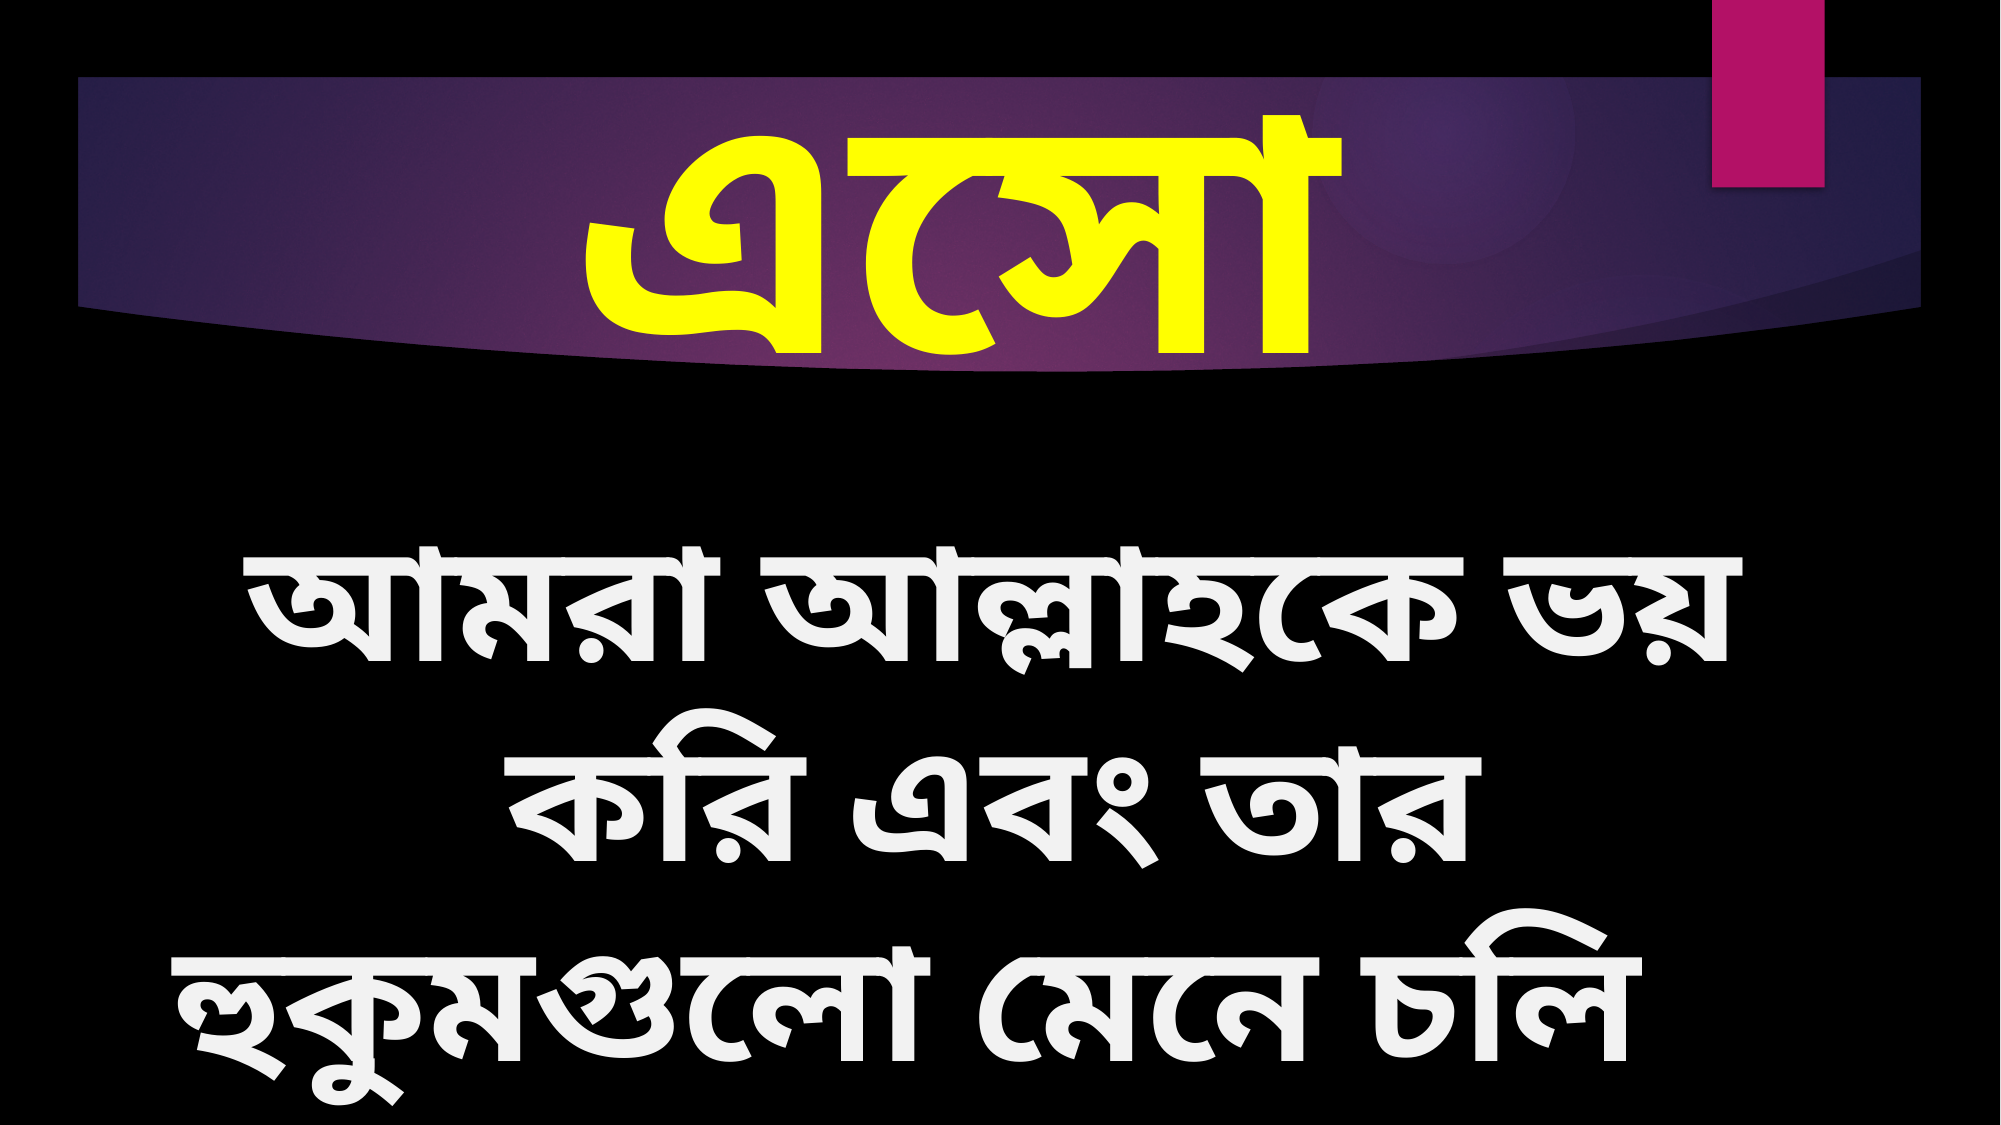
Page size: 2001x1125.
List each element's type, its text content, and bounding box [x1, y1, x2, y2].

text_box আমরা আল্লাহকে ভয় করি এবং তার হুকুমগুলো মেনে চলি [124, 487, 1863, 1103]
text_box এসো [560, 0, 1354, 430]
